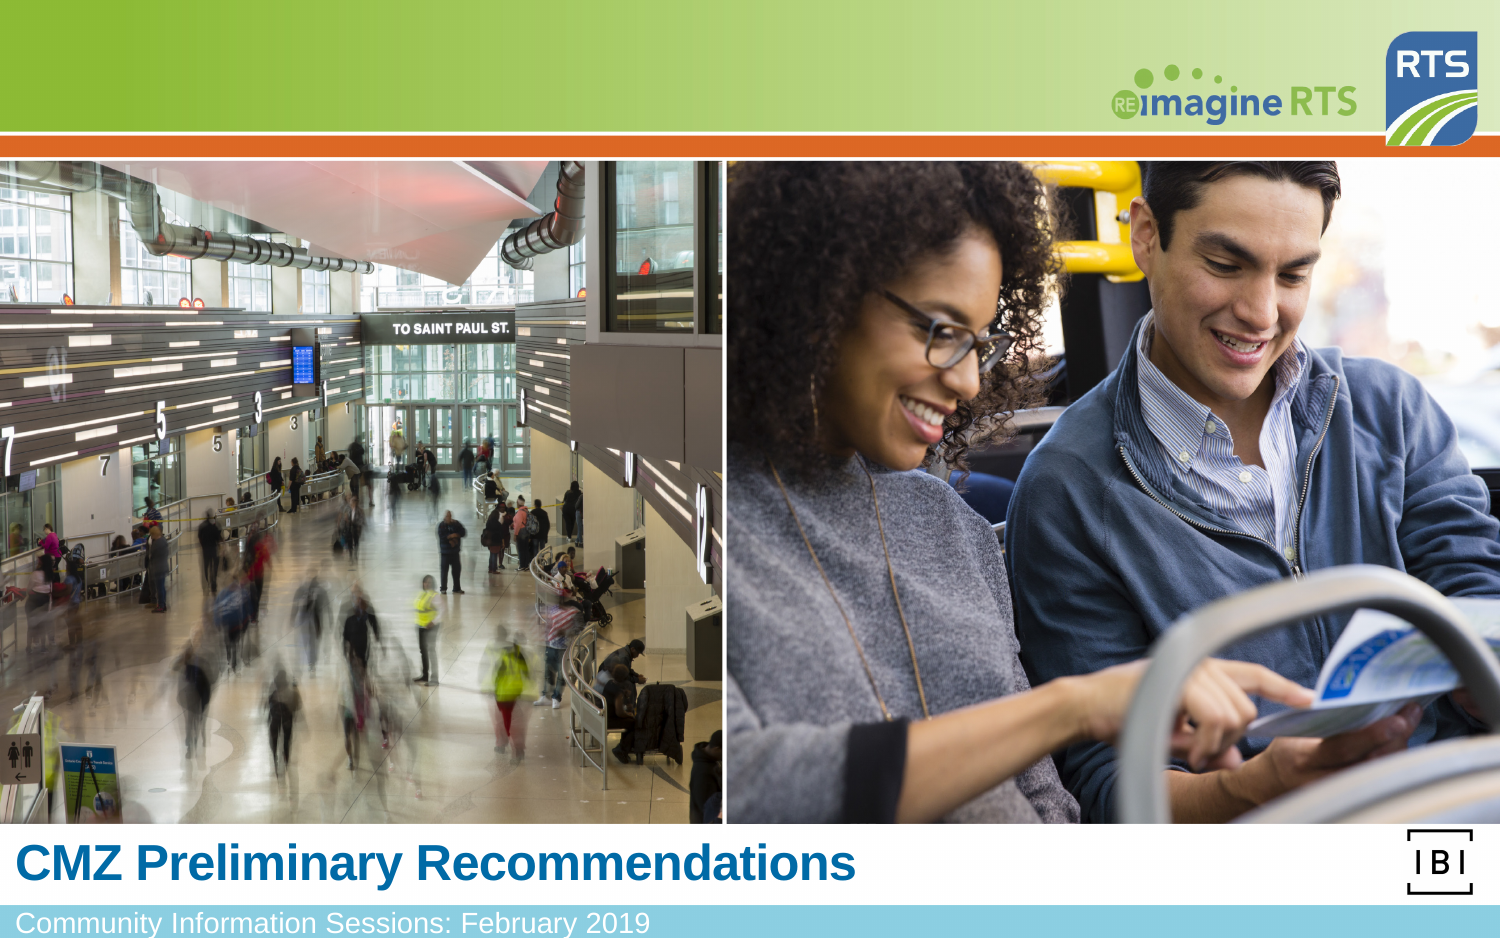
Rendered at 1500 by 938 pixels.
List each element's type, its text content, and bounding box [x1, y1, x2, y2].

title CMZ Preliminary Recommendations [0, 778, 1245, 892]
picture [0, 0, 1500, 938]
list Community Information Sessions: February 2019 [0, 908, 1245, 938]
